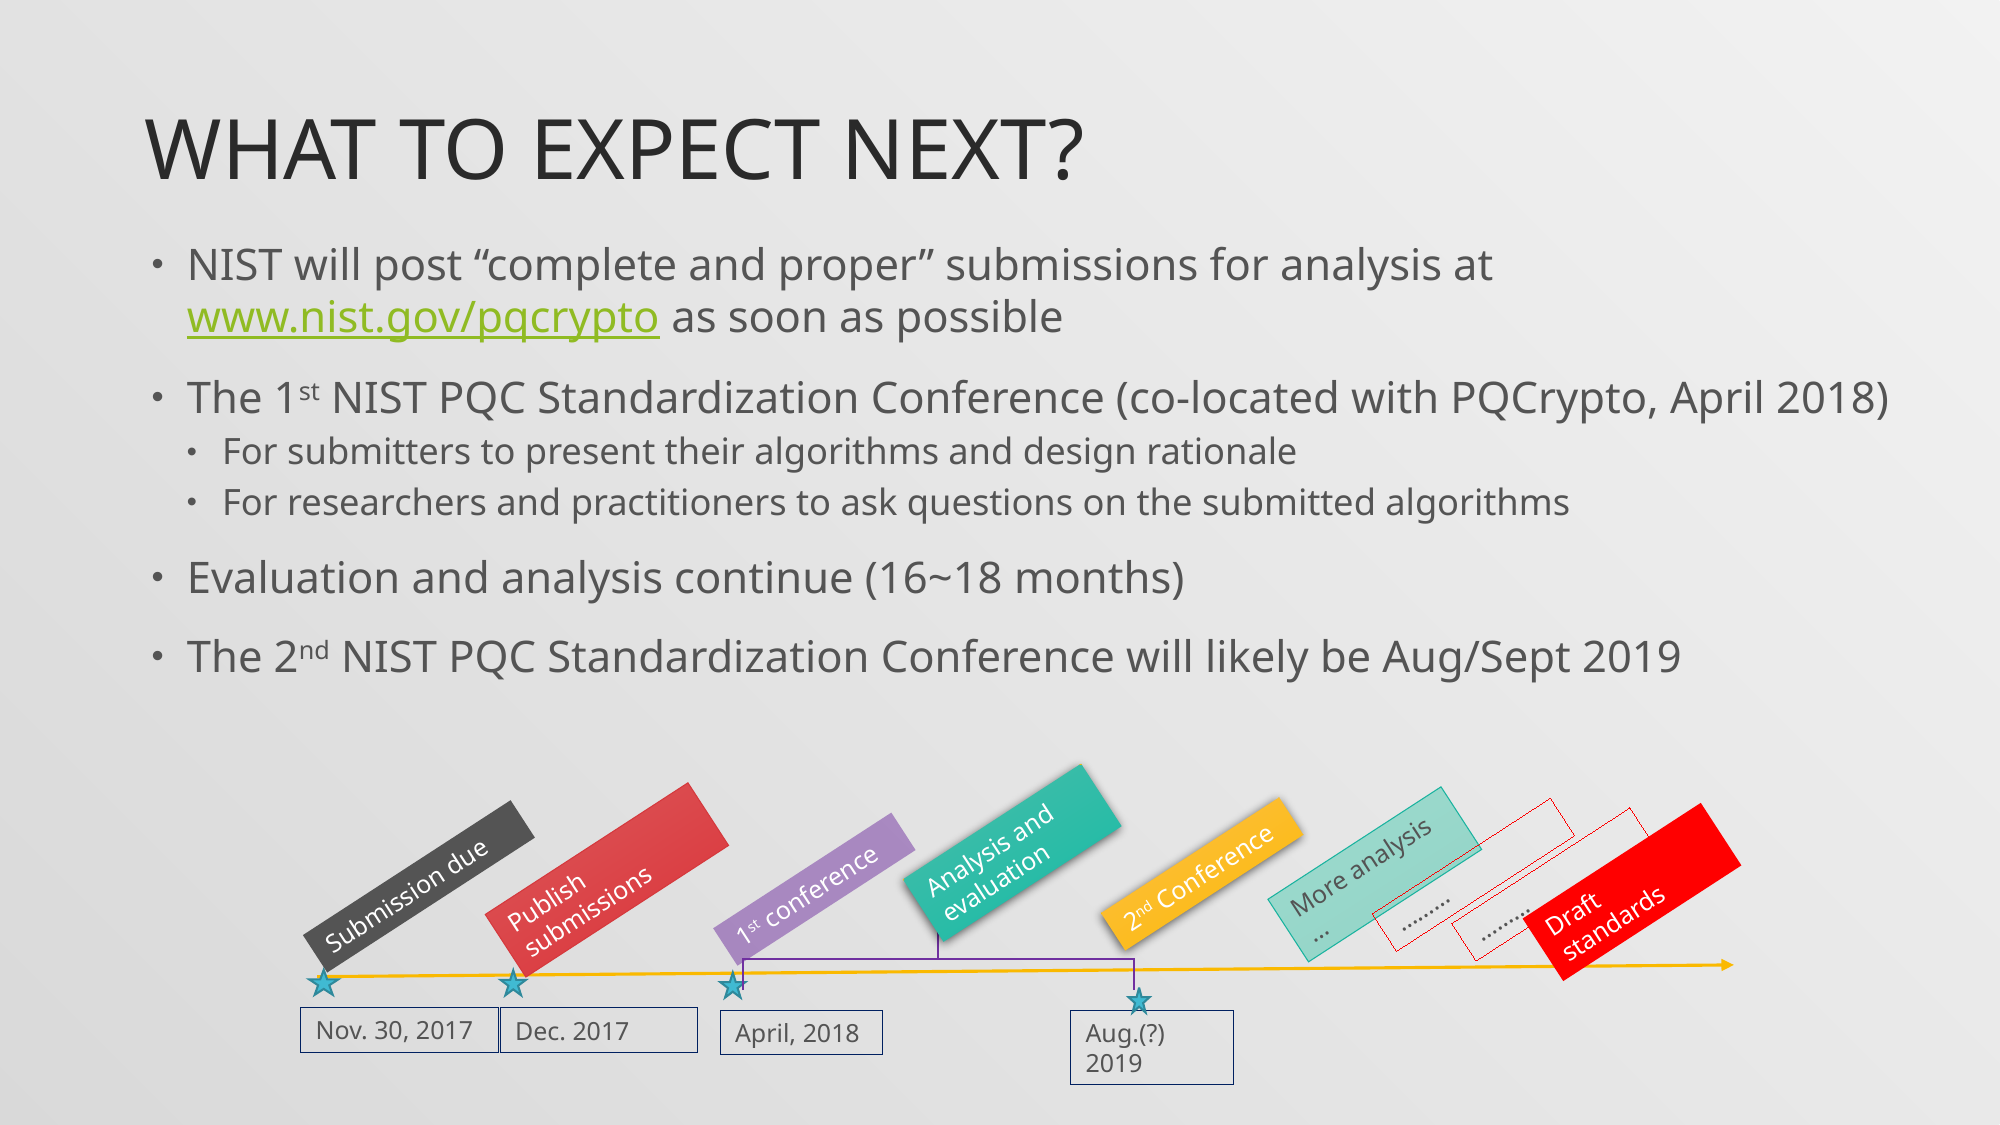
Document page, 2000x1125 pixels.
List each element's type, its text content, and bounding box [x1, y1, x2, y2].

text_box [742, 928, 1150, 1013]
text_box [708, 866, 921, 1056]
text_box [486, 842, 729, 1054]
list NIST will post “complete and proper” submissions for analysis at www.nist.gov/pqcrypto as soon as possible The 1st NIST PQC Standardization Conference (co-located with PQCrypto, April 2018) For submitters to present their algorithms and design rationale For researchers and practitioners to ask questions on the submitted algorithms Evaluation and analysis continue (16~18 months) The 2nd NIST PQC Standardization Conference will likely be Aug/Sept 2019 [129, 235, 1913, 740]
text_box More analysis … [1267, 786, 1479, 963]
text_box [1150, 964, 1734, 977]
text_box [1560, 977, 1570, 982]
text_box Analysis and evaluation [921, 763, 1122, 928]
text_box Aug.(?) 2019 [1070, 1010, 1234, 1085]
text_box ……… [1451, 807, 1649, 961]
title What to expect next? [129, 46, 1743, 206]
text_box 2nd Conference [1100, 797, 1304, 935]
text_box Draft standards [1522, 802, 1742, 964]
text_box ……… [1372, 798, 1575, 952]
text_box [295, 863, 486, 1053]
